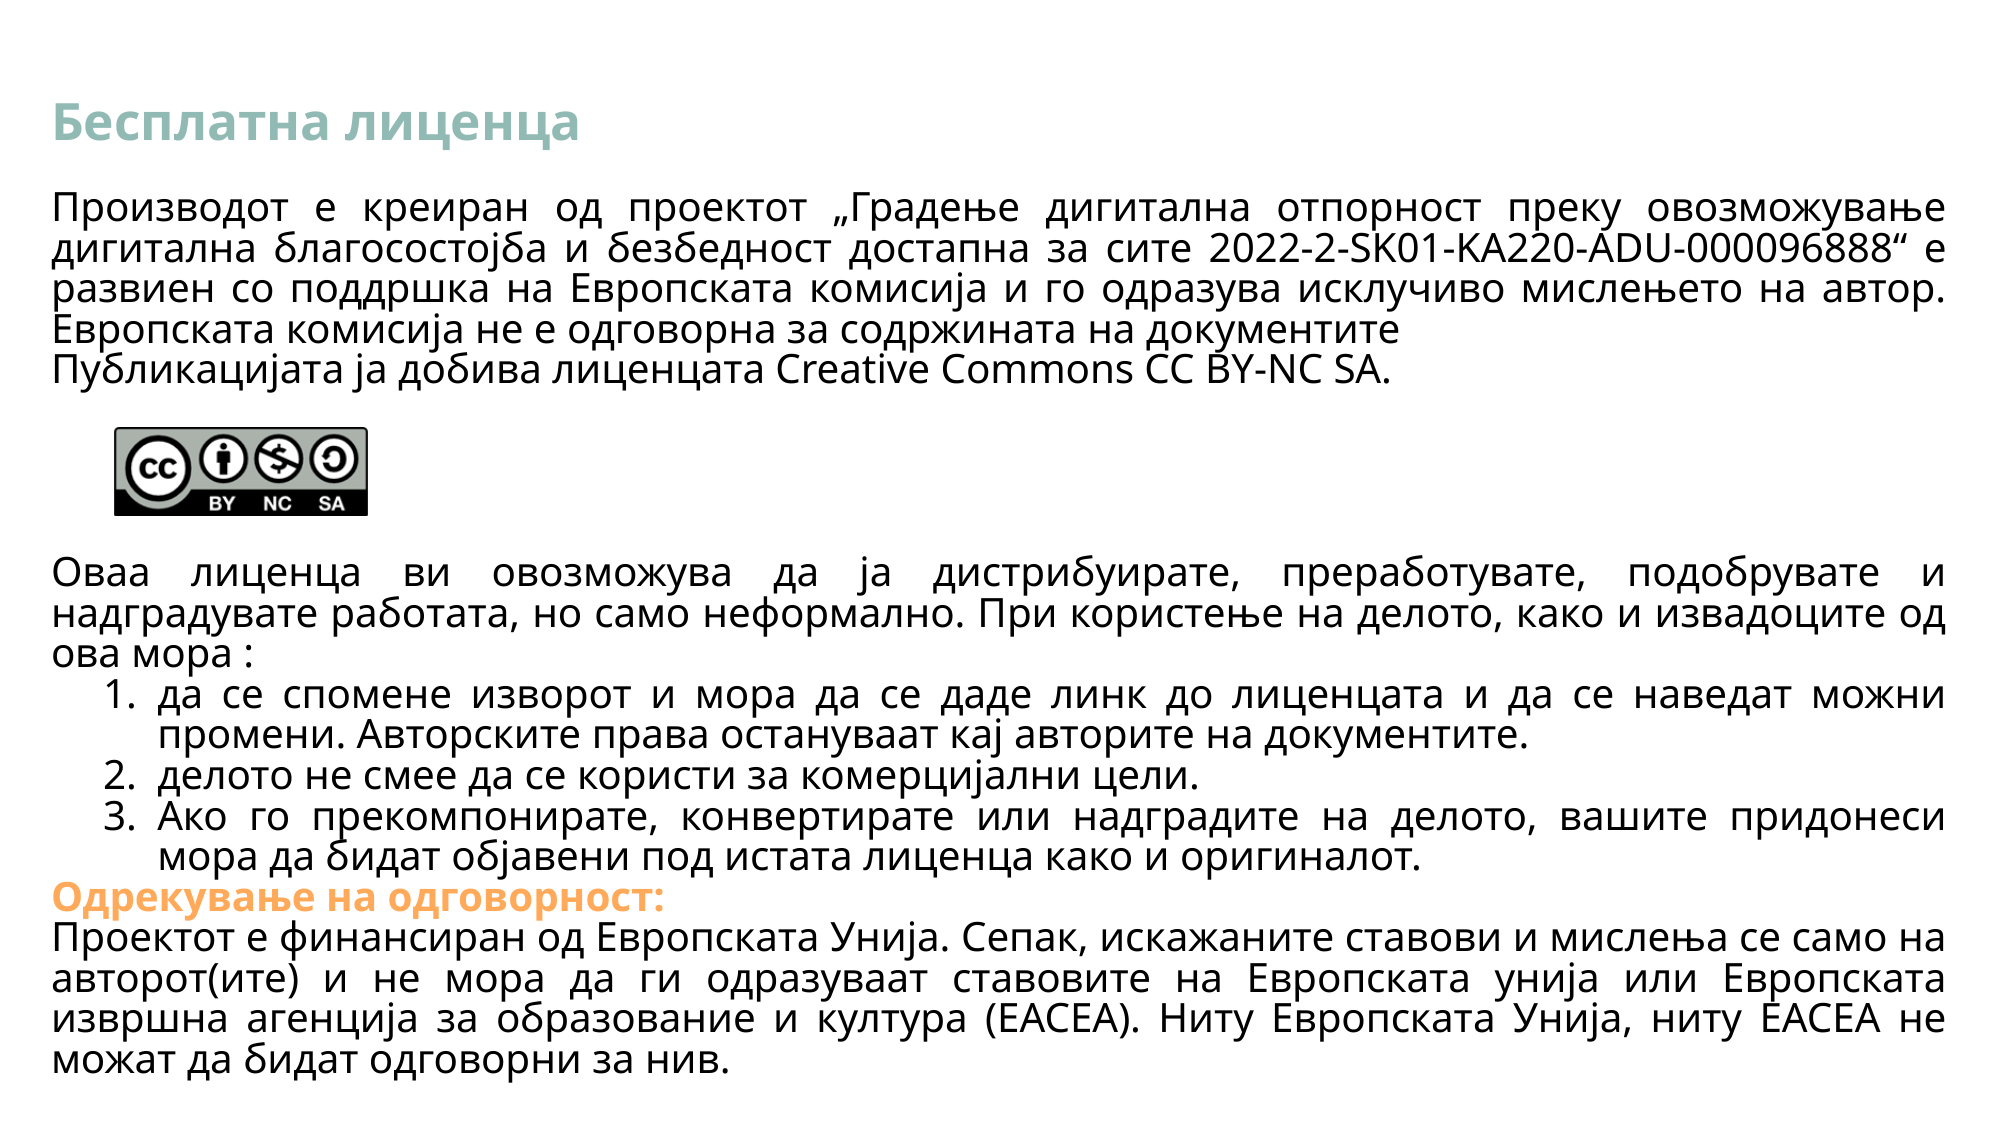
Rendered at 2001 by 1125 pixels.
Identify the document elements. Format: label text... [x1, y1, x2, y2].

text_box Бесплатна лиценца Производот е креиран од проектот „Градење дигитална отпорност преку овозможување дигитална благосостојба и безбедност достапна за сите 2022-2-SK01-KA220-ADU-000096888“ е развиен со поддршка на Европската комисија и го одразува исклучиво мислењето на автор. Европската комисија не е одговорна за содржината на документите Публикацијата ја добива лиценцата Creative Commons CC BY-NC SA. Оваа лиценца ви овозможува да ја дистрибуирате, преработувате, подобрувате и надградувате работата, но само неформално. При користење на делото, како и извадоците од ова мора : да се спомене изворот и мора да се даде линк до лиценцата и да се наведат можни промени. Авторските права остануваат кај авторите на документите. делото не смее да се користи за комерцијални цели. Ако го прекомпонирате, конвертирате или надградите на делото, вашите придонеси мора да бидат објавени под истата лиценца како и оригиналот. Одрекување на одговорност: Проектот е финансиран од Европската Унија. Сепак, искажаните ставови и мислења се само на авторот(ите) и не мора да ги одразуваат ставовите на Европската унија или Европската извршна агенција за образование и култура (EACEA). Ниту Европската Унија, ниту EACEA не можат да бидат одговорни за нив. [51, 107, 1949, 1123]
text_box [112, 427, 369, 516]
